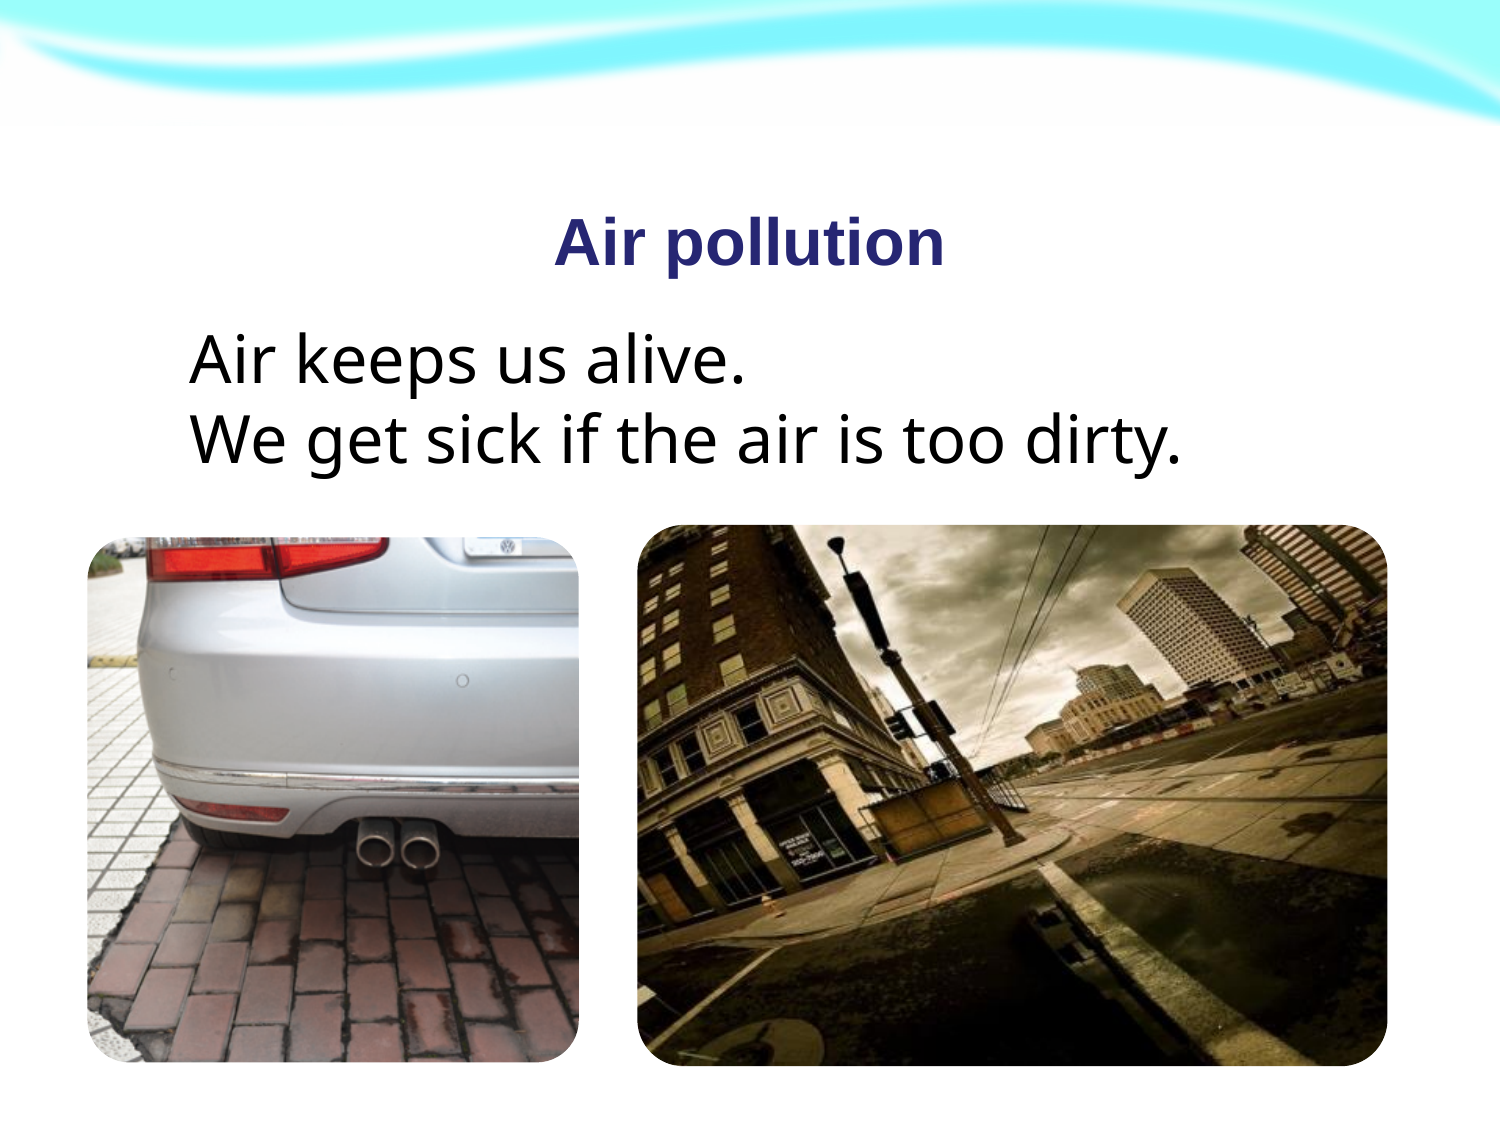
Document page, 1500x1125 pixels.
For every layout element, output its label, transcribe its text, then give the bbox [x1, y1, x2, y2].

picture [637, 524, 1388, 1067]
text_box Air pollution Air keeps us alive. We get sick if the air is too dirty. [174, 191, 1325, 534]
picture [87, 537, 580, 1063]
picture [0, 0, 1500, 126]
